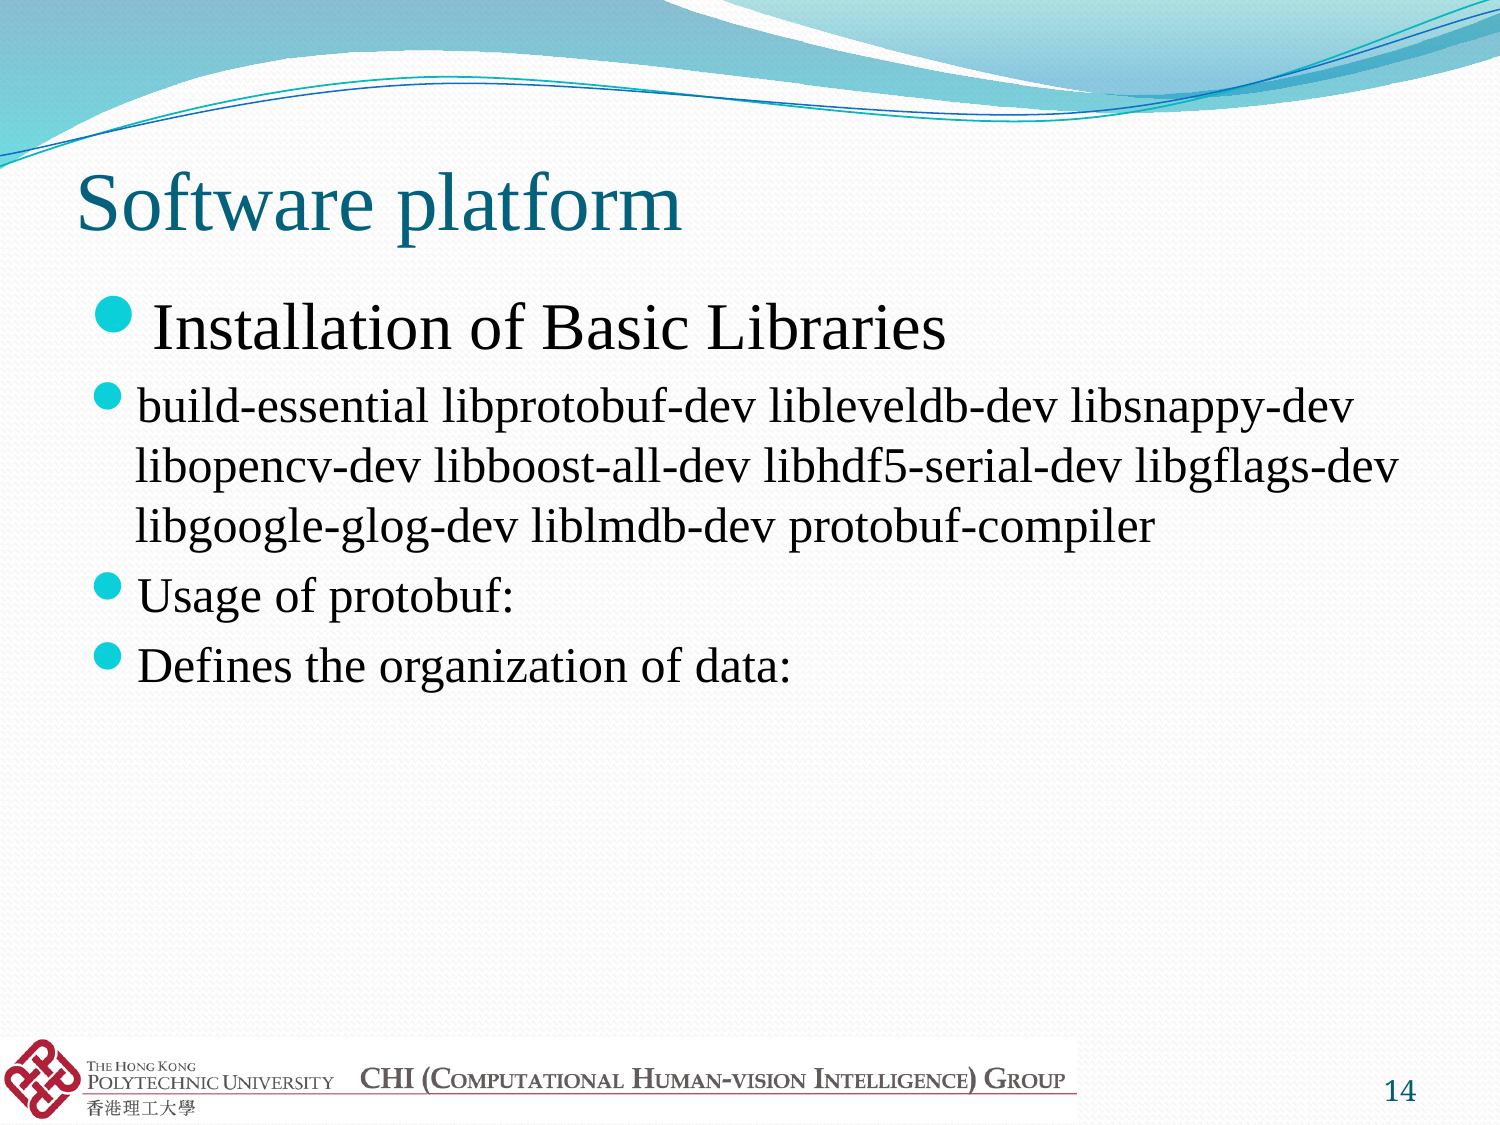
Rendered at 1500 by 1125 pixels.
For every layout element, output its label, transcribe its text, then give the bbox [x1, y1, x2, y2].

slide_number 14 [1337, 1052, 1463, 1113]
title Software platform [75, 112, 1425, 247]
picture [0, 1037, 1077, 1123]
list Installation of Basic Libraries build-essential libprotobuf-dev libleveldb-dev libsnappy-dev libopencv-dev libboost-all-dev libhdf5-serial-dev libgflags-dev libgoogle-glog-dev liblmdb-dev protobuf-compiler Usage of protobuf: Defines the organization of data: [75, 275, 1425, 1038]
